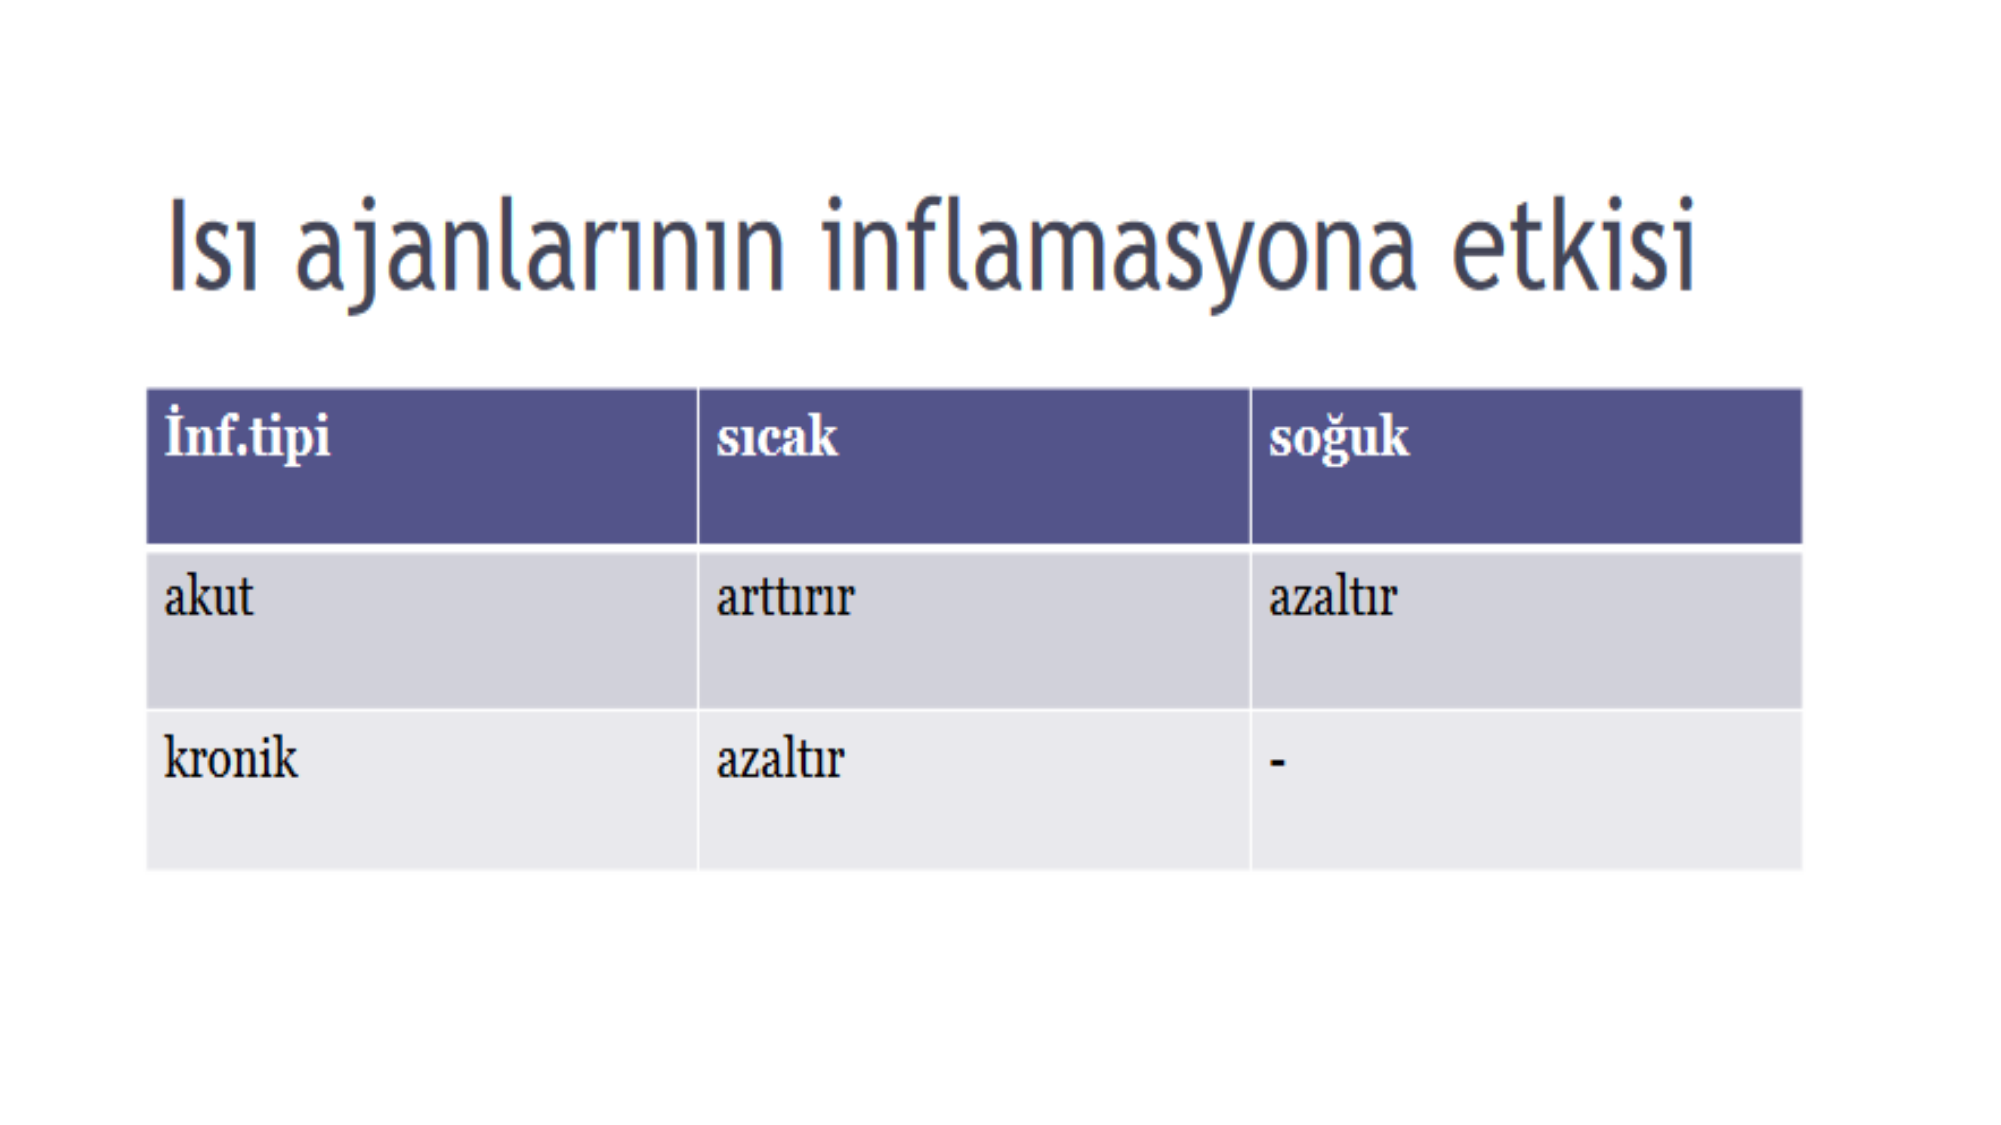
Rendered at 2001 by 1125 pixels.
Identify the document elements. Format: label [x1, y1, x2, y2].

list [124, 59, 1863, 1002]
